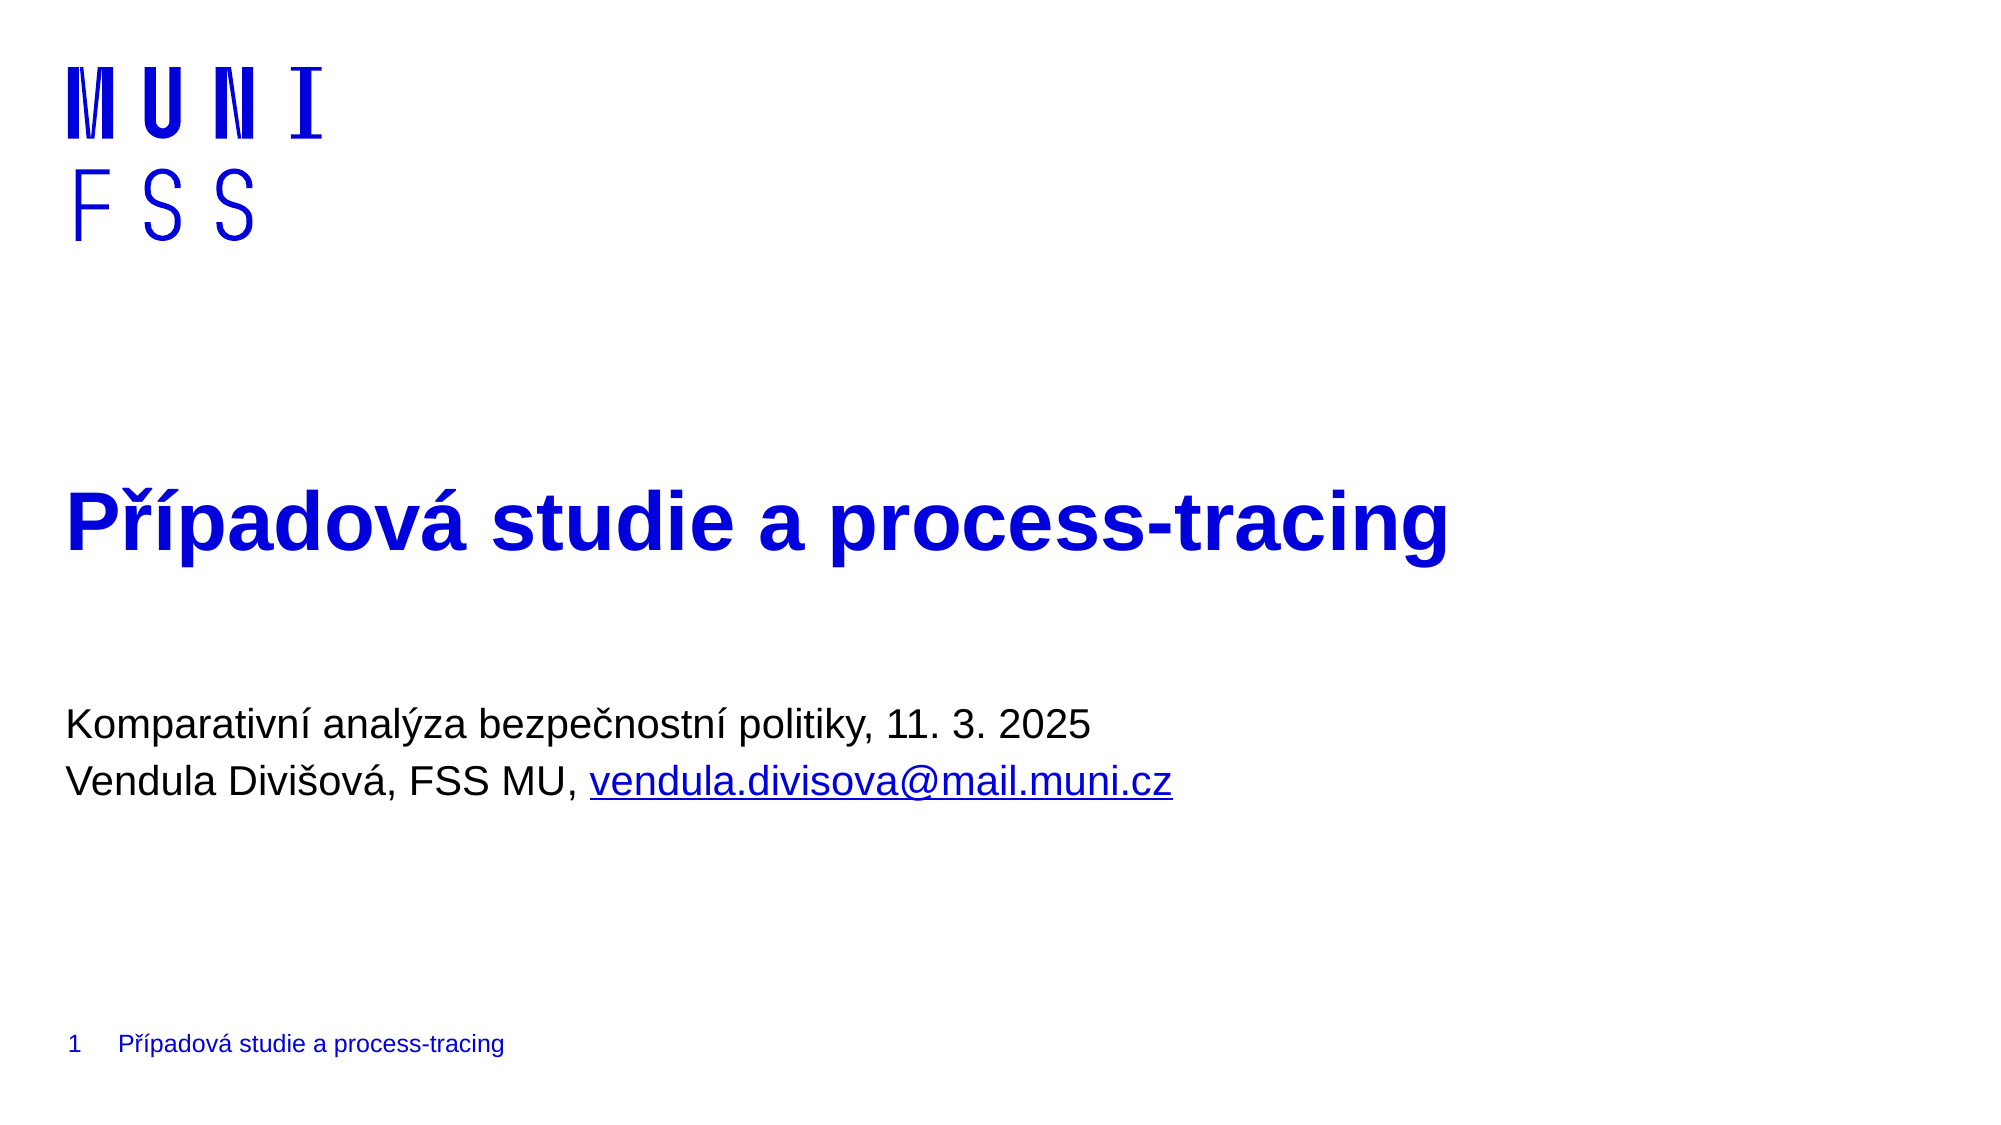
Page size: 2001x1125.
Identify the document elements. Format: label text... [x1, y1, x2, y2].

title Případová studie a process-tracing [65, 475, 1930, 668]
subtitle Komparativní analýza bezpečnostní politiky, 11. 3. 2025 Vendula Divišová, FSS MU, vendula.divisova@mail.muni.cz [65, 690, 1930, 805]
footer Případová studie a process-tracing [118, 1021, 1418, 1063]
slide_number 1 [67, 1021, 110, 1063]
